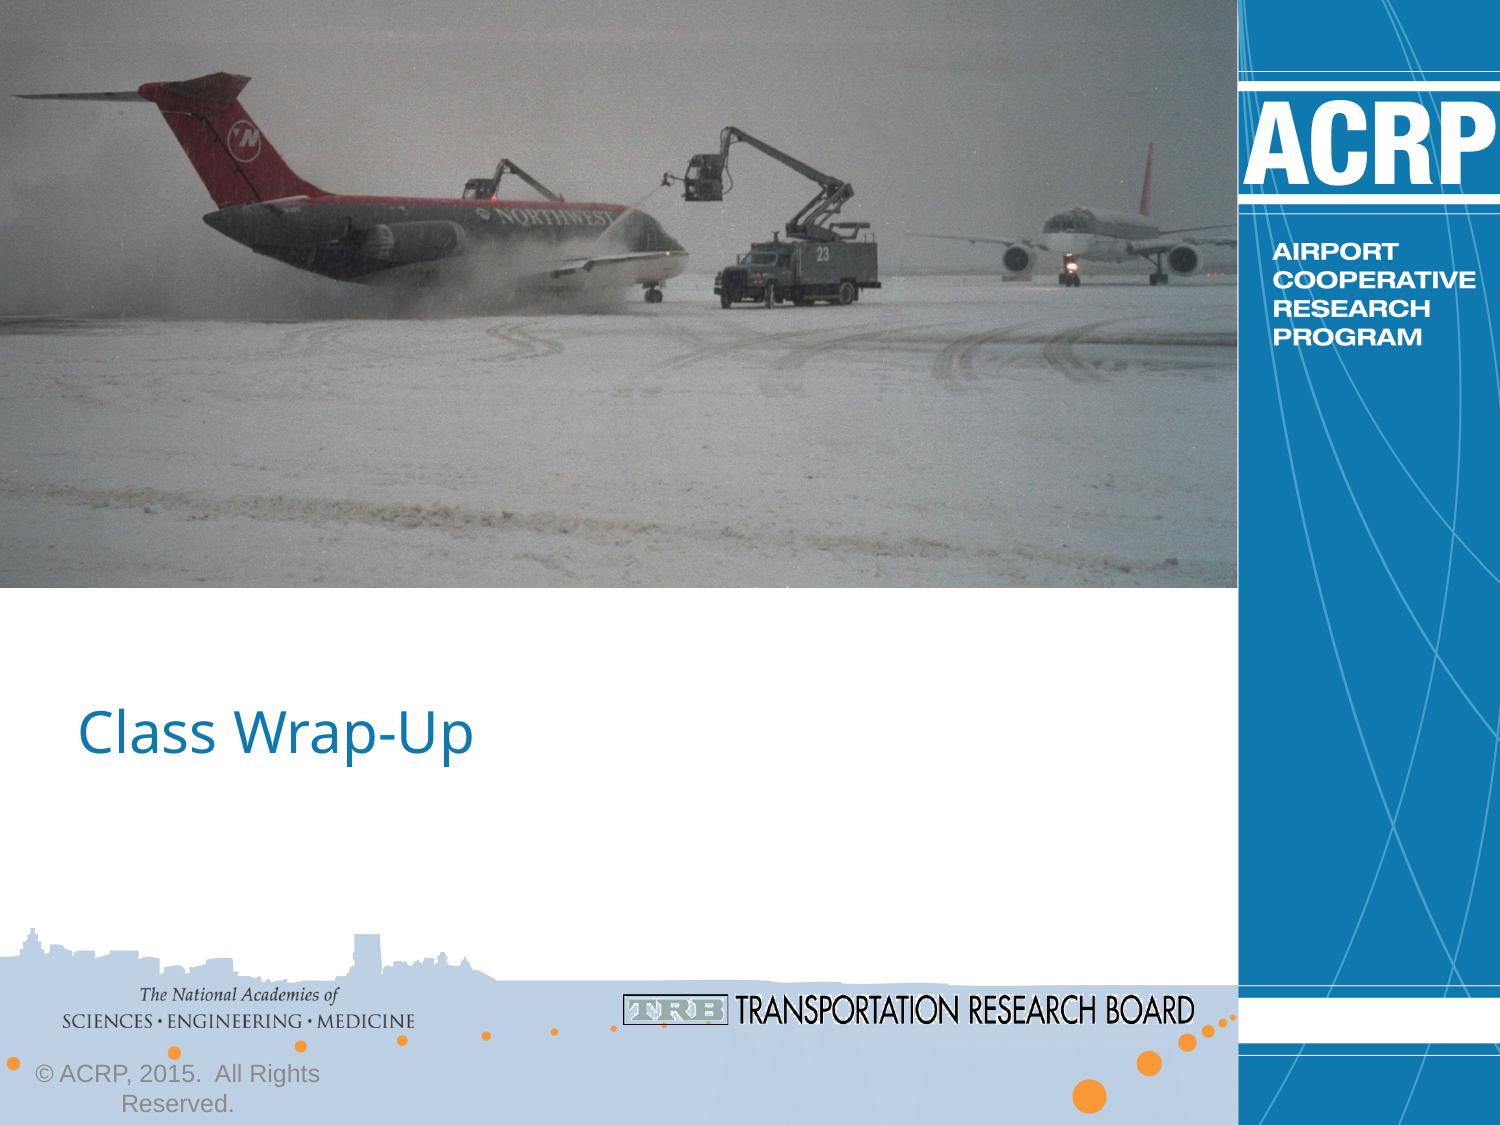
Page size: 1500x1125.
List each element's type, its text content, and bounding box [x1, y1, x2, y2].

picture [0, 0, 1500, 1125]
footer © ACRP, 2015. All Rights Reserved. [0, 1057, 357, 1118]
title Class Wrap-Up [62, 687, 1500, 879]
